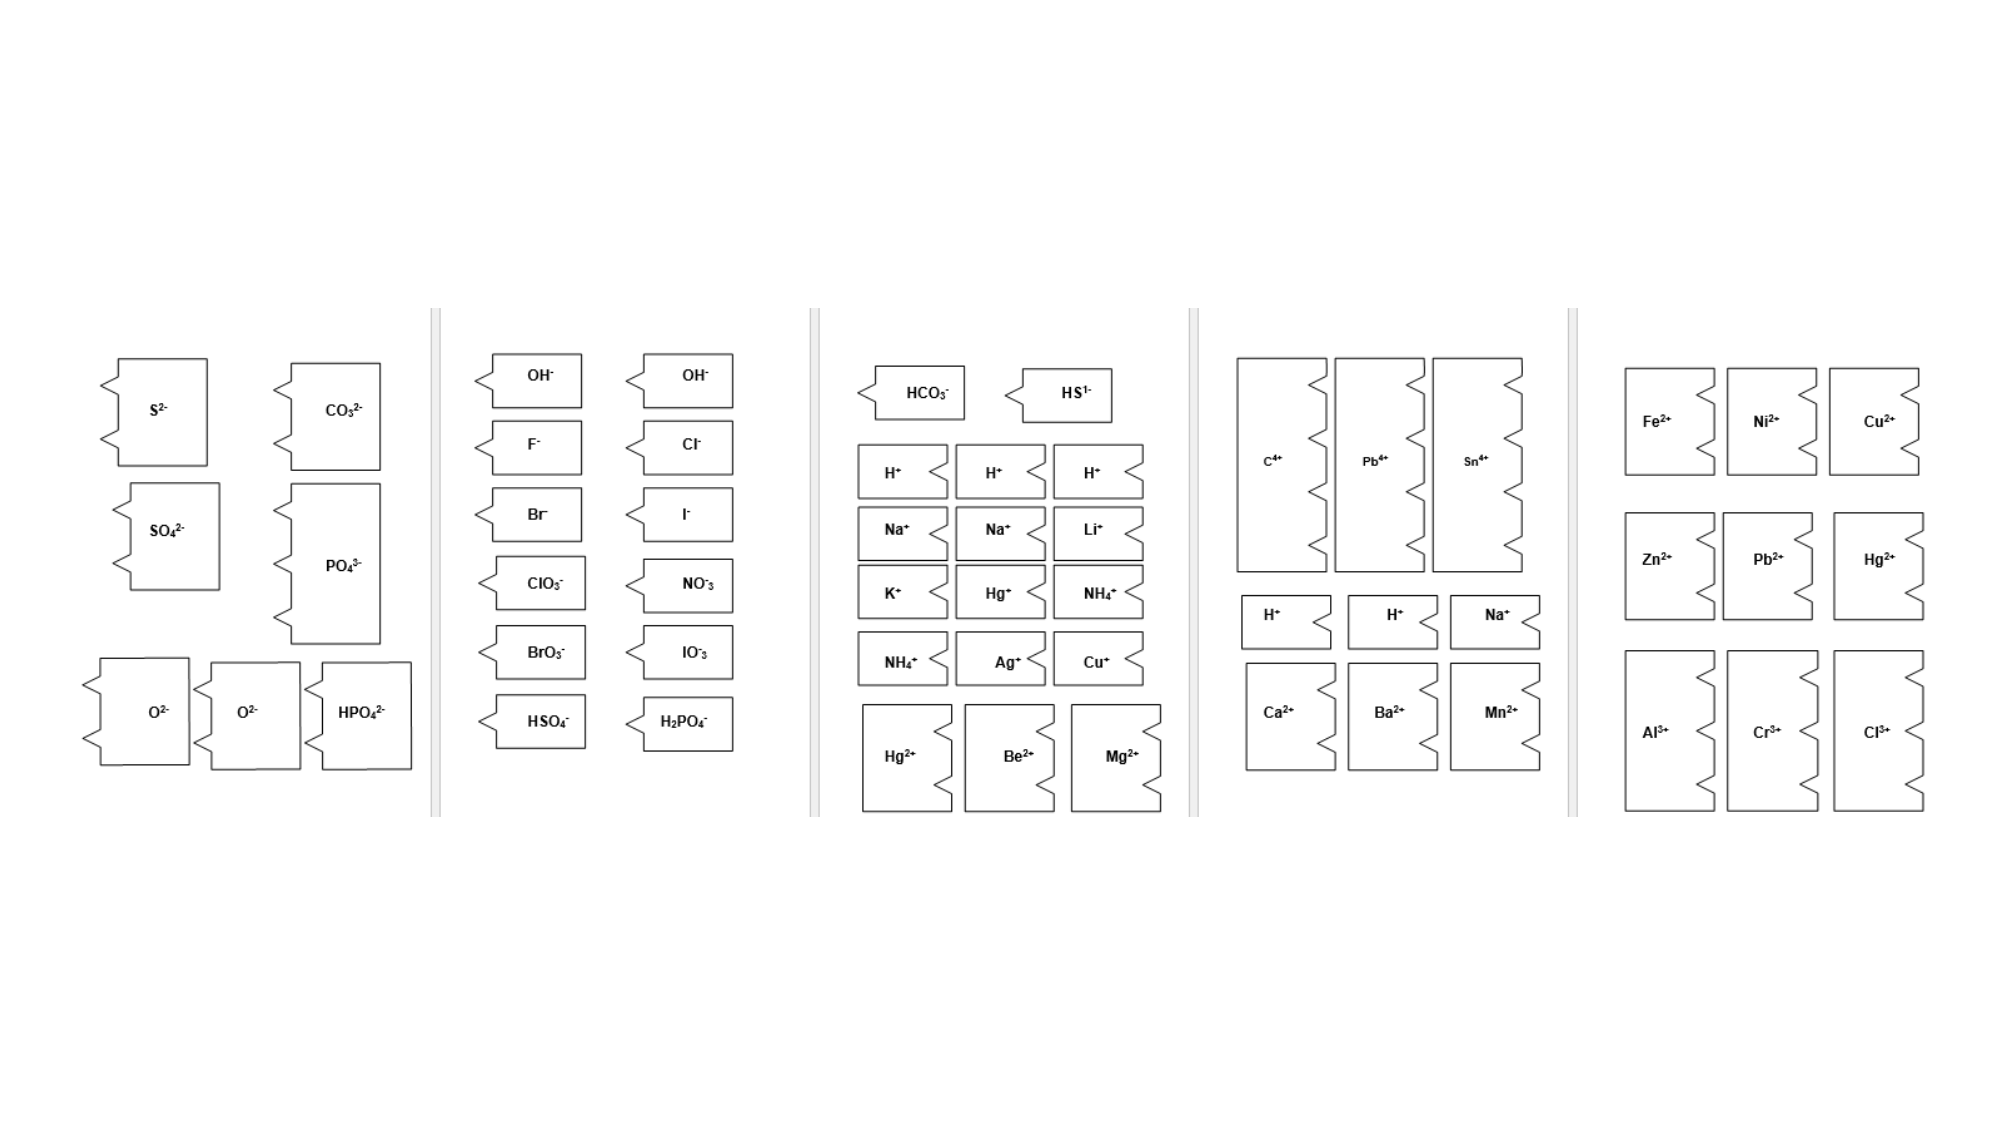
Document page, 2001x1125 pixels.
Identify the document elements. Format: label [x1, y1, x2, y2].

picture [63, 308, 1937, 817]
